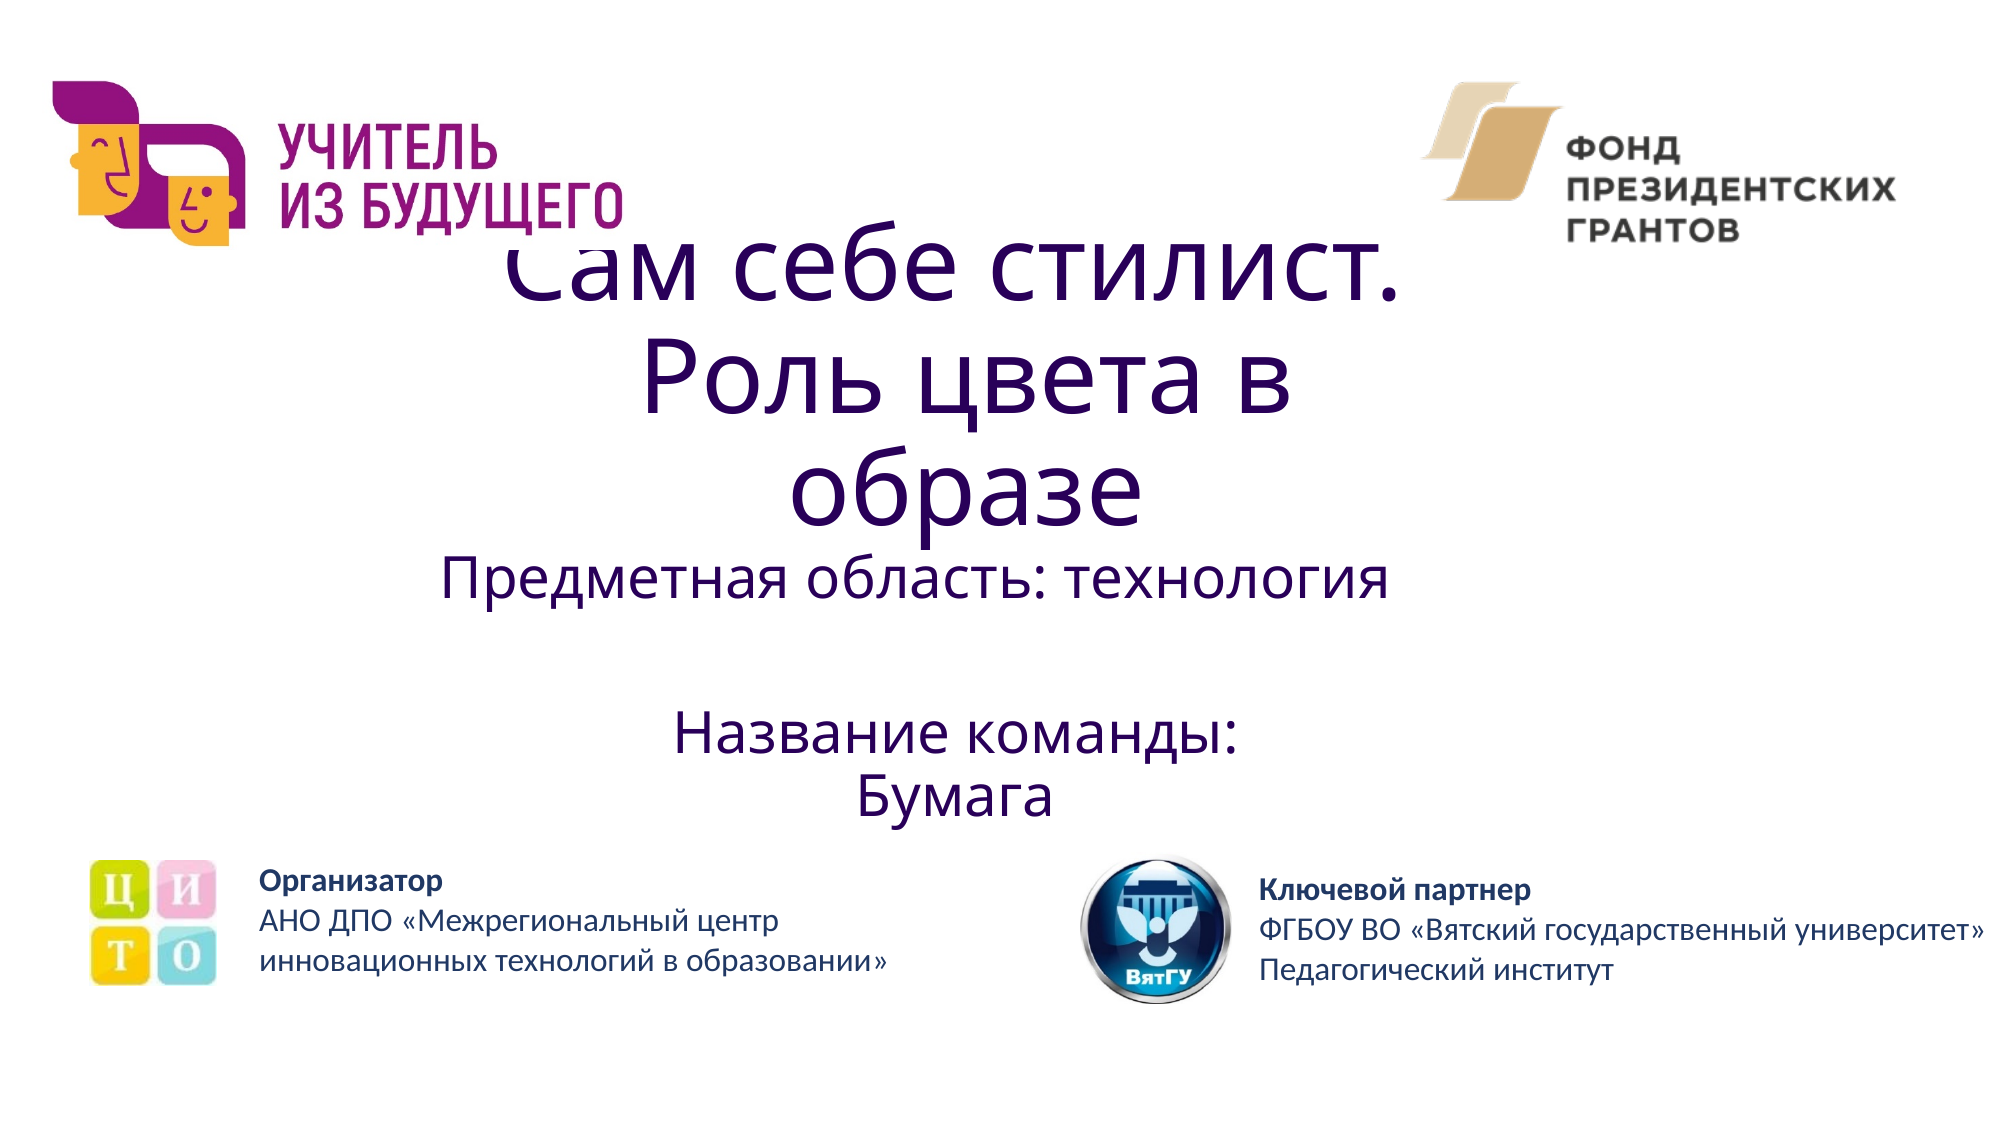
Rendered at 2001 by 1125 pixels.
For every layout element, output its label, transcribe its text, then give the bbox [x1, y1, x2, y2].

picture [1419, 80, 1900, 249]
text_box Сам себе стилист. Роль цвета в образе [476, 331, 1456, 427]
text_box Название команды: Бумага [571, 754, 1340, 905]
text_box [89, 860, 217, 986]
text_box Предметная область: технология [295, 535, 1550, 686]
text_box Организатор АНО ДПО «Межрегиональный центр инновационных технологий в образовании» [244, 850, 1245, 1025]
picture [1080, 852, 1232, 1005]
picture [42, 80, 624, 250]
text_box Ключевой партнер ФГБОУ ВО «Вятский государственный университет» Педагогический институт [1244, 860, 2000, 995]
